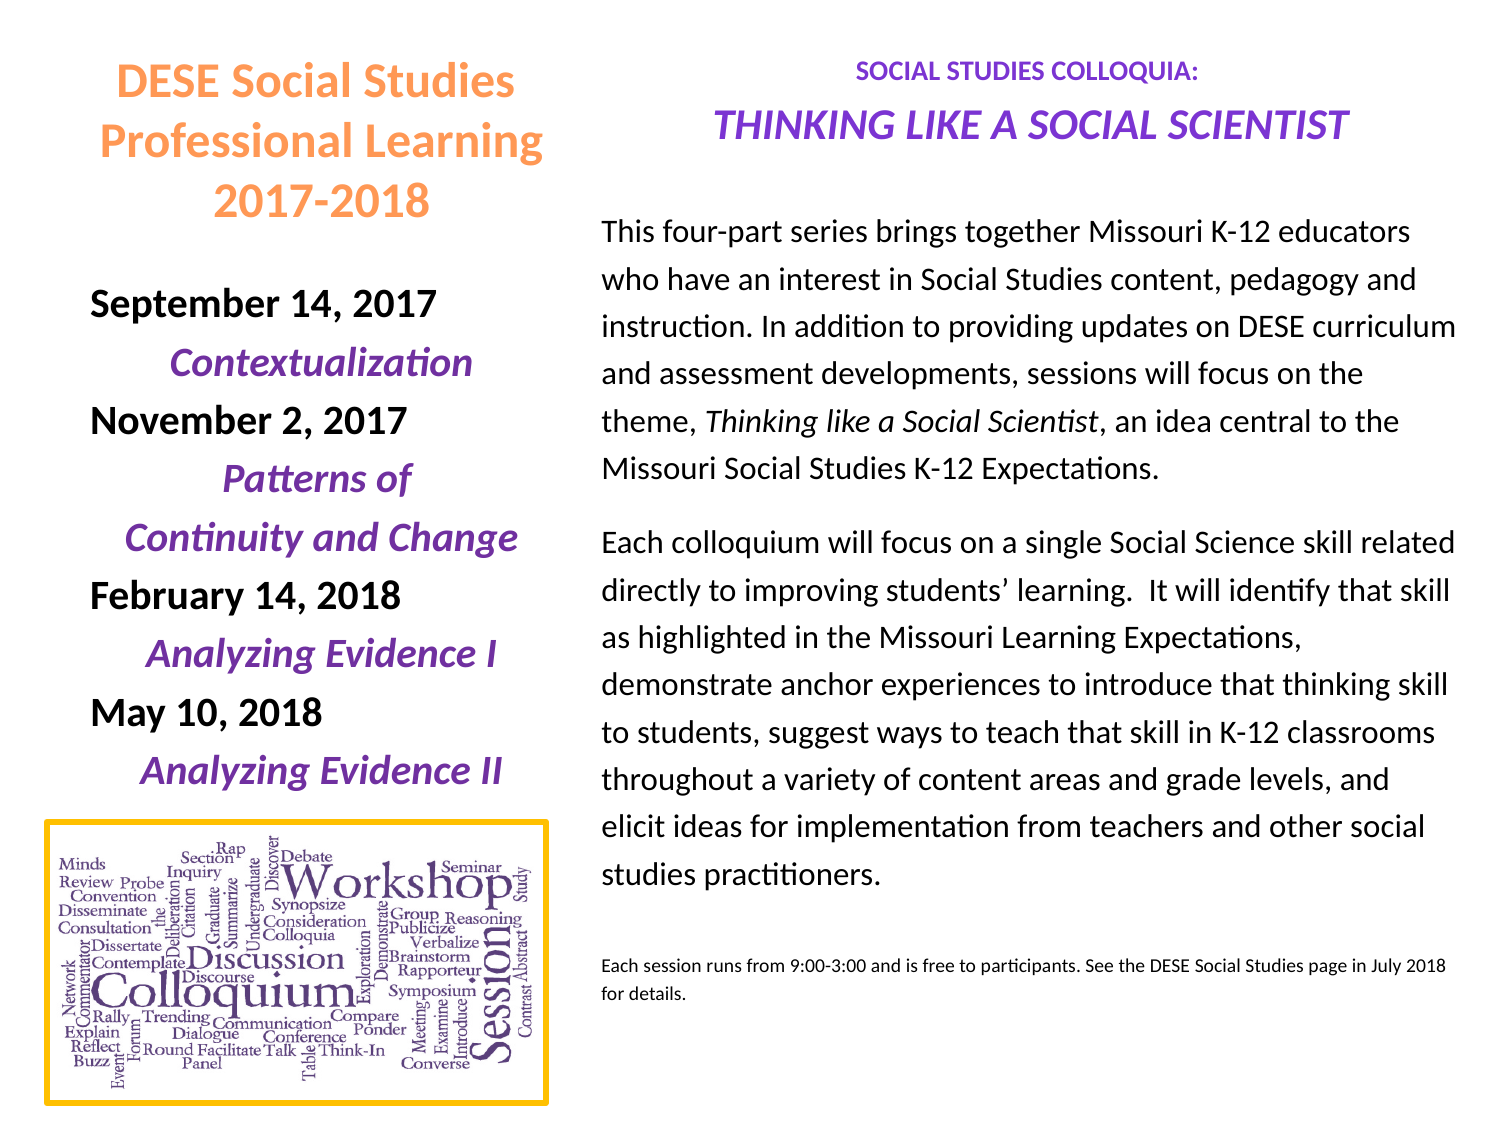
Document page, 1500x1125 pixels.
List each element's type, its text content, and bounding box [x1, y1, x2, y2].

picture [49, 824, 543, 1101]
list Social Studies Colloquia: Thinking like a Social Scientist This four-part series brings together Missouri K-12 educators who have an interest in Social Studies content, pedagogy and instruction. In addition to providing updates on DESE curriculum and assessment developments, sessions will focus on the theme, Thinking like a Social Scientist, an idea central to the Missouri Social Studies K-12 Expectations. Each colloquium will focus on a single Social Science skill related directly to improving students’ learning. It will identify that skill as highlighted in the Missouri Learning Expectations, demonstrate anchor experiences to introduce that thinking skill to students, suggest ways to teach that skill in K-12 classrooms throughout a variety of content areas and grade levels, and elicit ideas for implementation from teachers and other social studies practitioners. Each session runs from 9:00-3:00 and is free to participants. See the DESE Social Studies page in July 2018 for details. [586, 44, 1475, 1100]
title DESE Social Studies Professional Learning 2017-2018 [75, 44, 569, 235]
list September 14, 2017 Contextualization November 2, 2017 Patterns of Continuity and Change February 14, 2018 Analyzing Evidence I May 10, 2018 Analyzing Evidence II [75, 235, 569, 1005]
